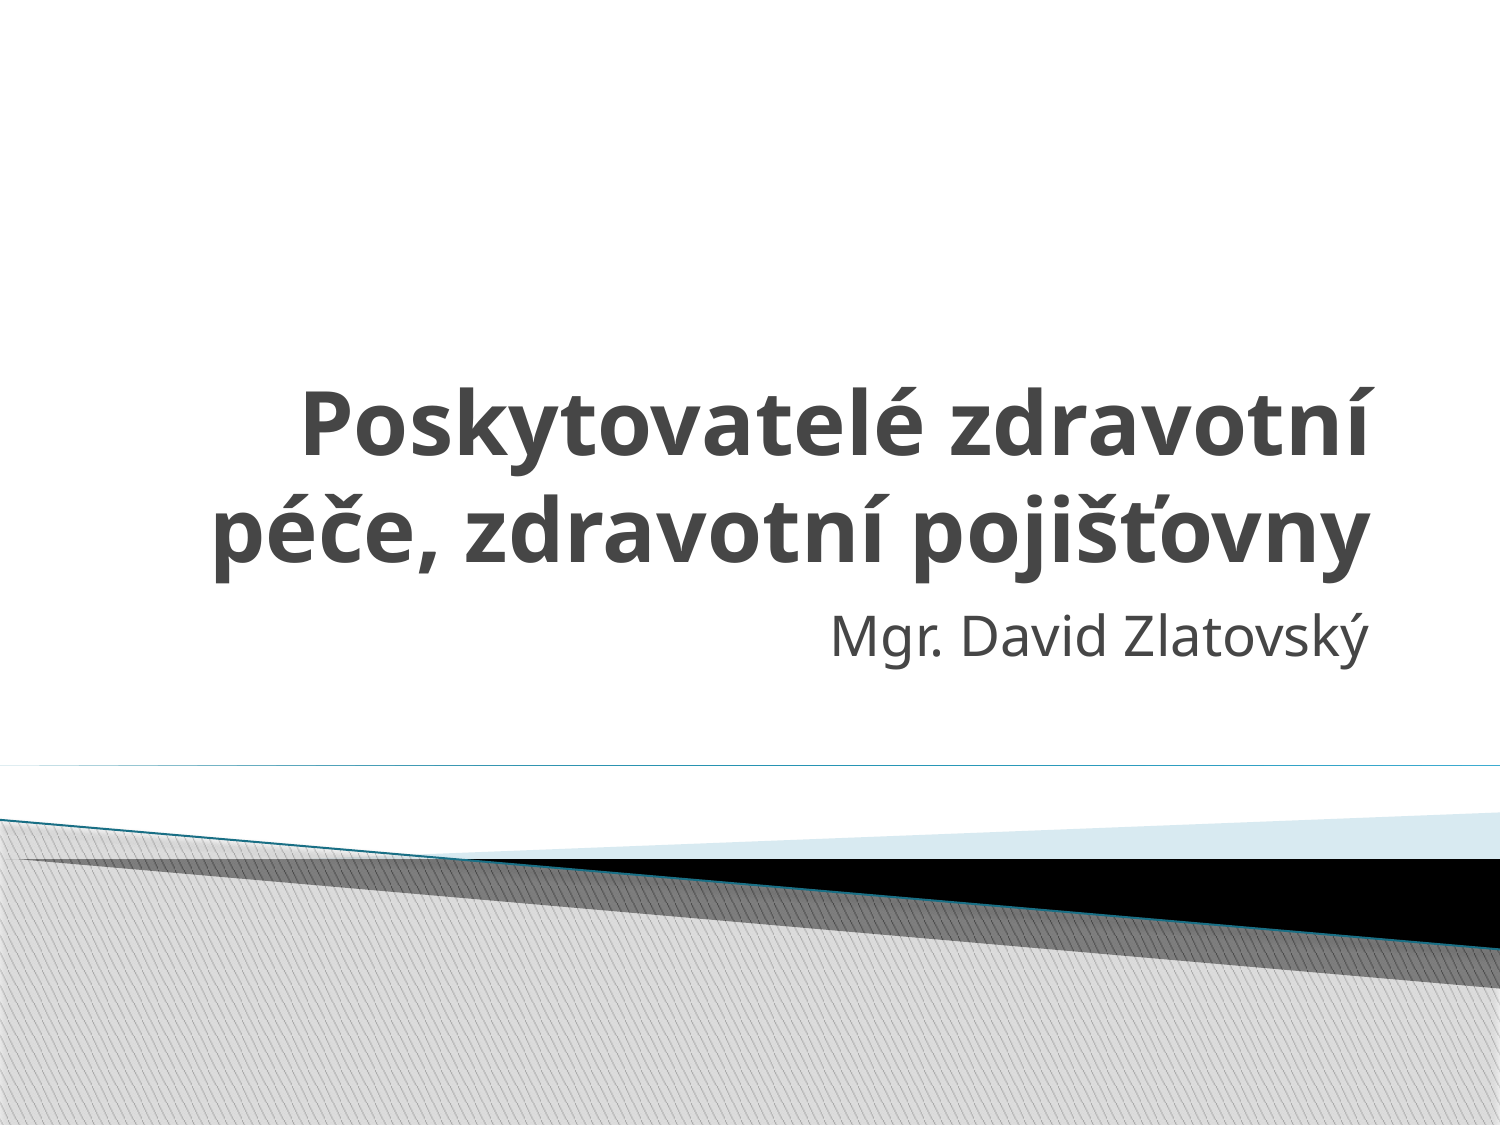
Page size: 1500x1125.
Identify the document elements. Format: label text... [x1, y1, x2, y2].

subtitle Mgr. David Zlatovský [112, 592, 1388, 790]
title Poskytovatelé zdravotní péče, zdravotní pojišťovny [112, 287, 1388, 588]
picture [5, 859, 1500, 989]
